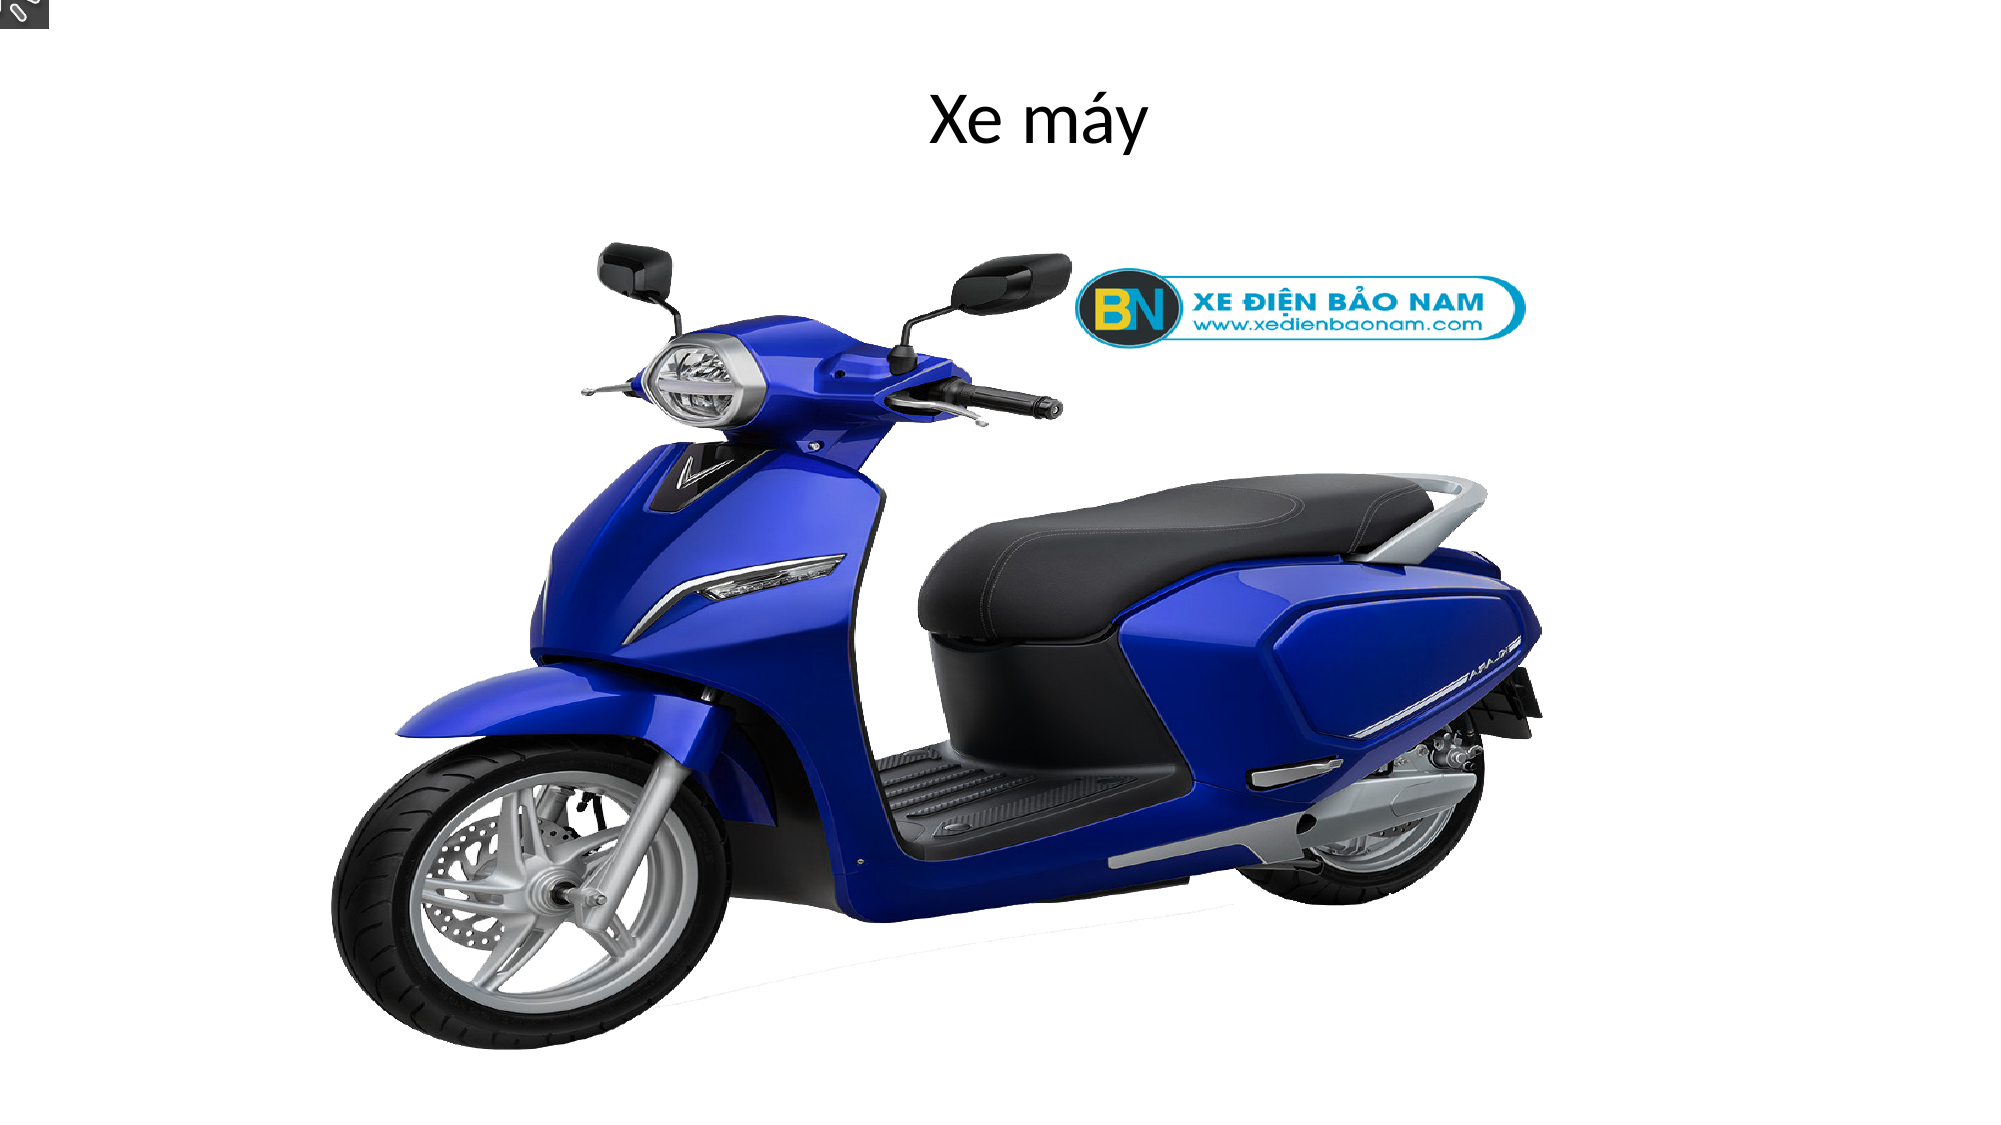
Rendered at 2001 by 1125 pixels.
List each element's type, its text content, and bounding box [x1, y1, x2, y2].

picture [0, 0, 50, 31]
picture [330, 242, 1564, 1078]
text_box Xe máy [914, 61, 1198, 166]
